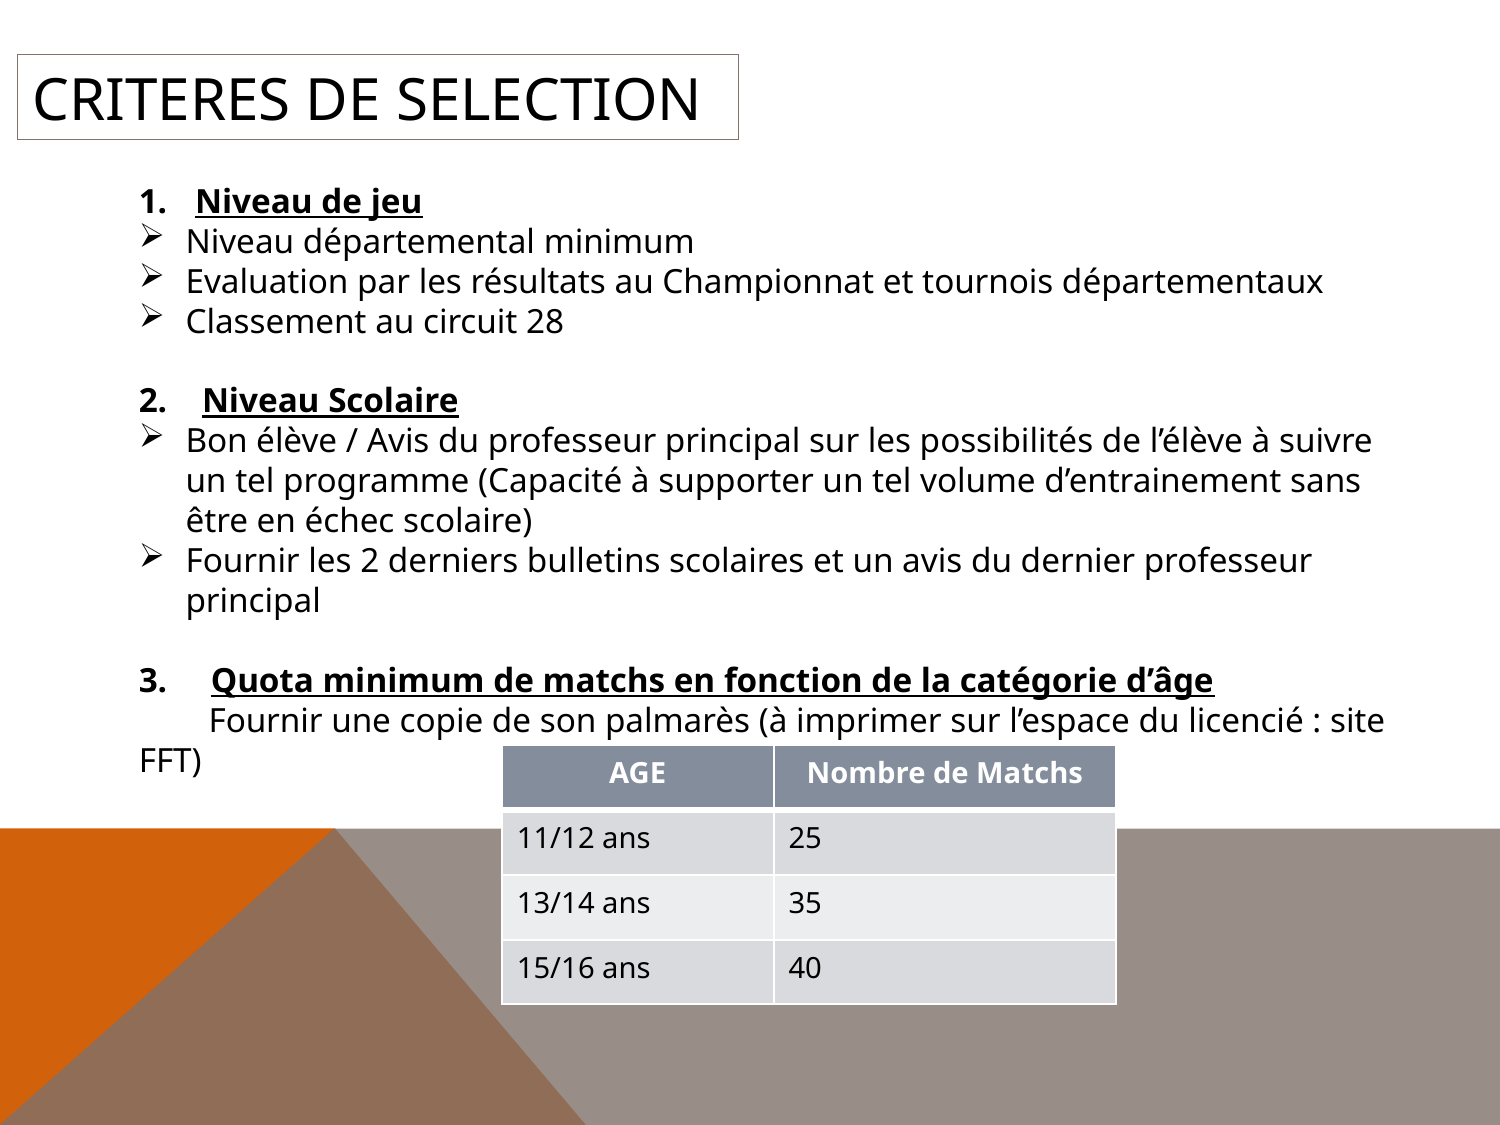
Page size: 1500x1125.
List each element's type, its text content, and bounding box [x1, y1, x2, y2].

text_box CRITERES DE SELECTION [17, 54, 739, 140]
table_cell 35 [775, 876, 1115, 939]
table_cell 40 [775, 941, 1115, 1003]
text_box Niveau de jeu Niveau départemental minimum Evaluation par les résultats au Championnat et tournois départementaux Classement au circuit 28 2. Niveau Scolaire Bon élève / Avis du professeur principal sur les possibilités de l’élève à suivre un tel programme (Capacité à supporter un tel volume d’entrainement sans être en échec scolaire) Fournir les 2 derniers bulletins scolaires et un avis du dernier professeur principal 3. Quota minimum de matchs en fonction de la catégorie d’âge Fournir une copie de son palmarès (à imprimer sur l’espace du licencié : site FFT) [123, 172, 1435, 946]
table_header AGE [503, 746, 773, 807]
table_cell 13/14 ans [503, 876, 773, 939]
table_cell 11/12 ans [503, 813, 773, 874]
table_cell 25 [775, 813, 1115, 874]
table_cell 15/16 ans [503, 941, 773, 1003]
table_header Nombre de Matchs [775, 746, 1115, 807]
